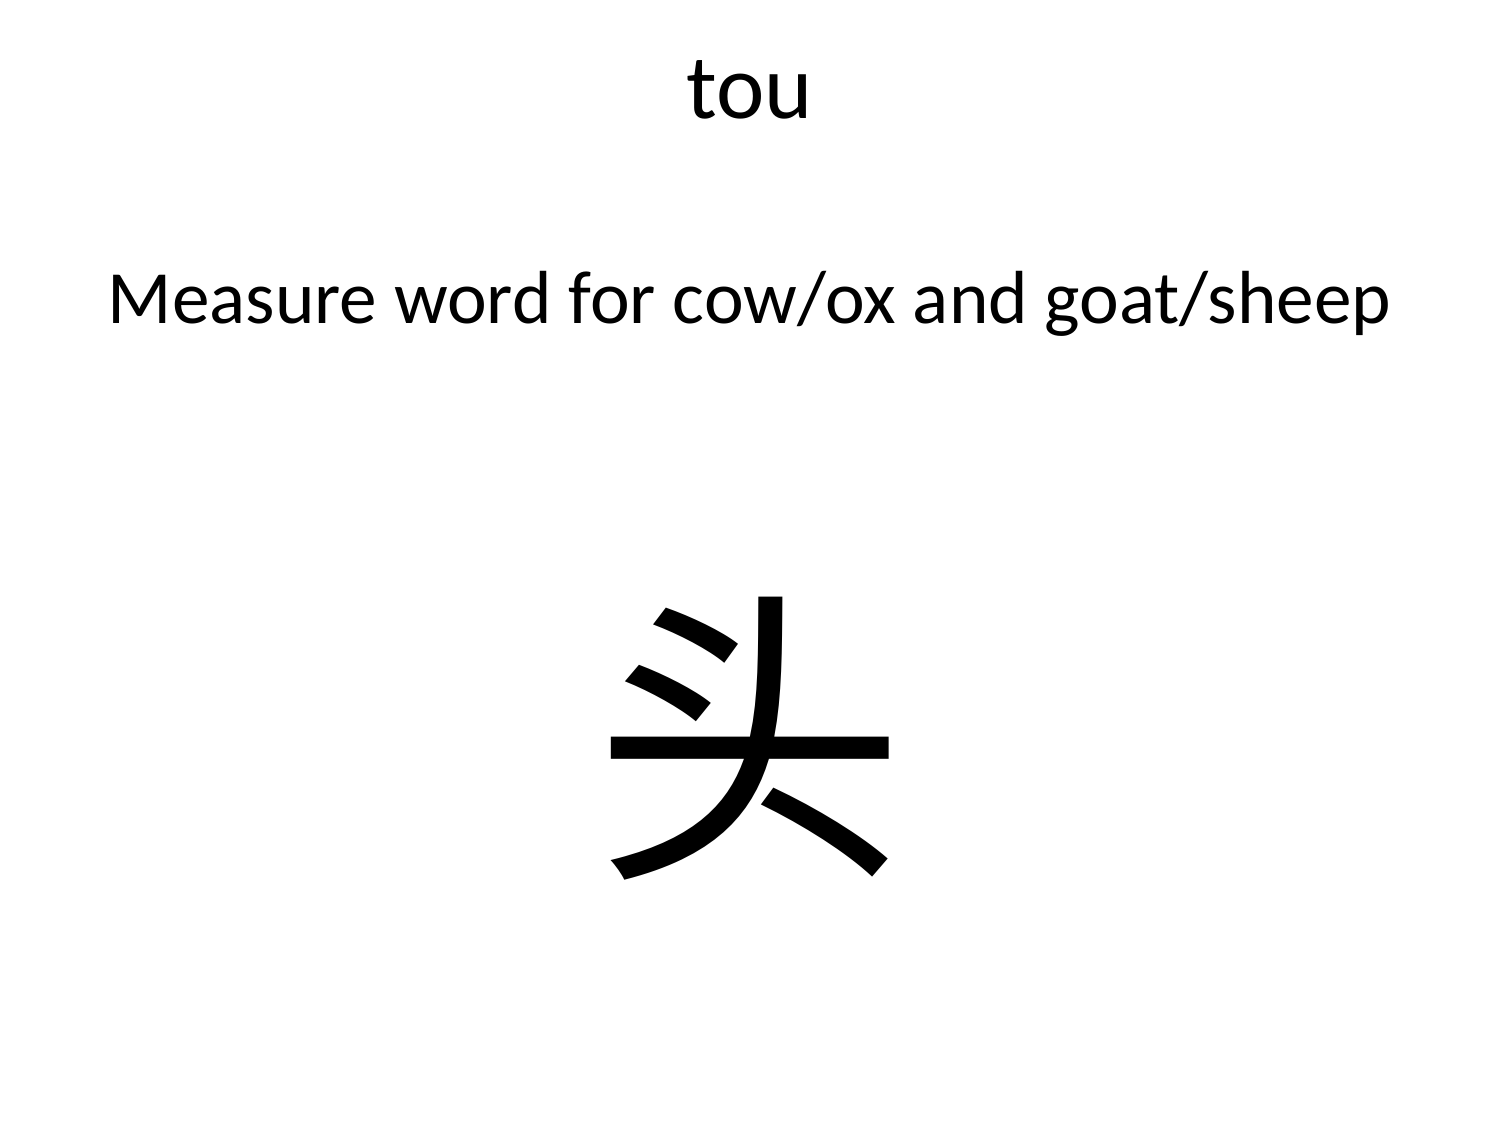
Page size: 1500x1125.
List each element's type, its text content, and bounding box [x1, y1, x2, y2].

text_box 头 [125, 487, 1375, 975]
title tou [112, 0, 1388, 163]
text_box Measure word for cow/ox and goat/sheep [0, 212, 1500, 376]
